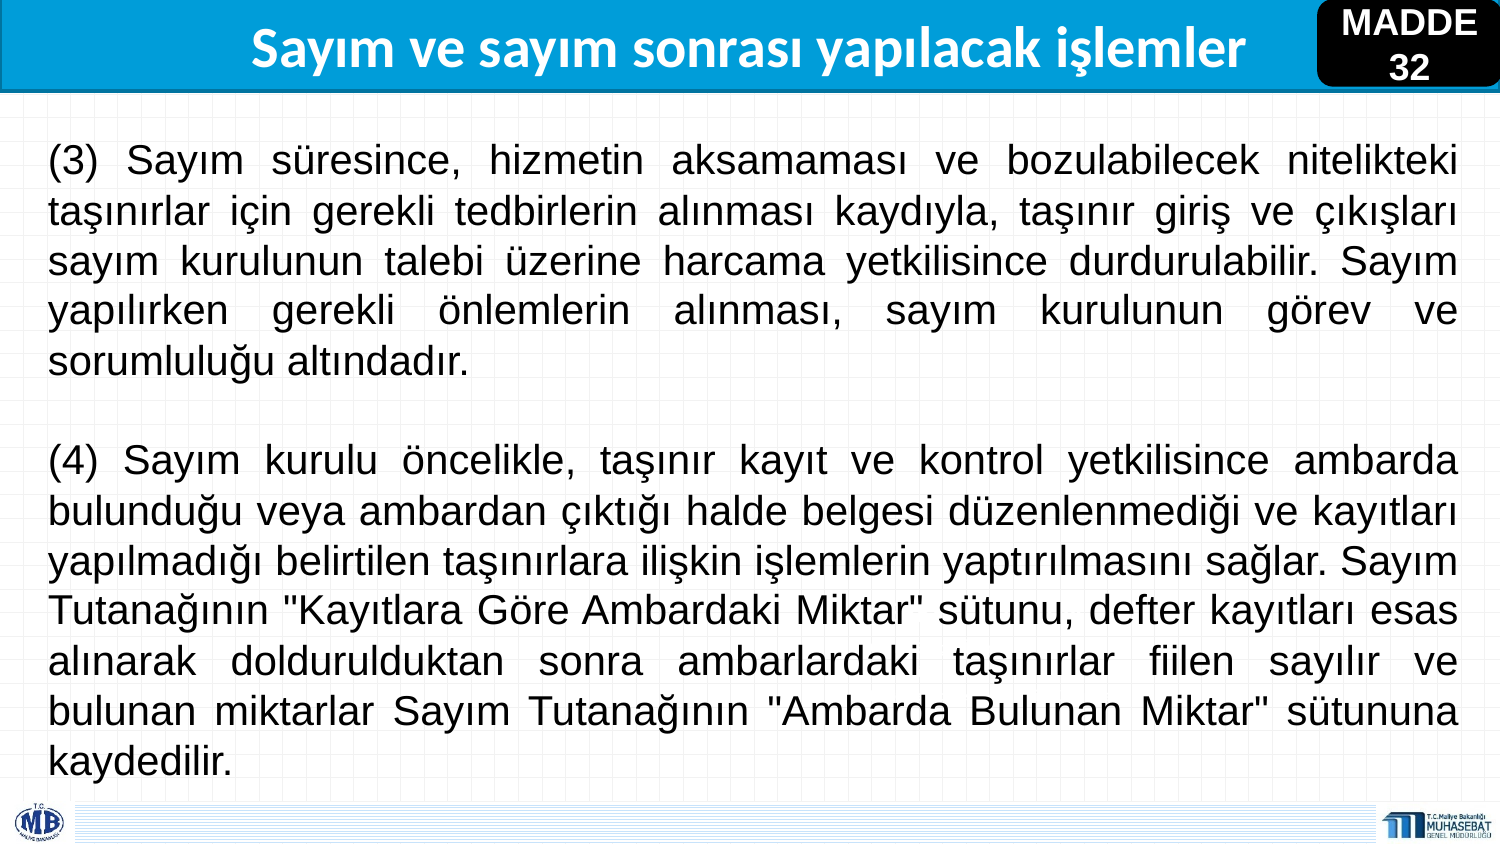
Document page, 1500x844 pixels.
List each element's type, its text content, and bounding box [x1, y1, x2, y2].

text_box MADDE 32 [1317, 0, 1500, 87]
picture [1375, 801, 1500, 844]
picture [0, 801, 75, 844]
title Sayım ve sayım sonrası yapılacak işlemler [0, 0, 1500, 93]
text_box (3) Sayım süresince, hizmetin aksamaması ve bozulabilecek nitelikteki taşınırlar için gerekli tedbirlerin alınması kaydıyla, taşınır giriş ve çıkışları sayım kurulunun talebi üzerine harcama yetkilisince durdurulabilir. Sayım yapılırken gerekli önlemlerin alınması, sayım kurulunun görev ve sorumluluğu altındadır. (4) Sayım kurulu öncelikle, taşınır kayıt ve kontrol yetkilisince ambarda bulunduğu veya ambardan çıktığı halde belgesi düzenlenmediği ve kayıtları yapılmadığı belirtilen taşınırlara ilişkin işlemlerin yaptırılmasını sağlar. Sayım Tutanağının "Kayıtlara Göre Ambardaki Miktar" sütunu, defter kayıtları esas alınarak doldurulduktan sonra ambarlardaki taşınırlar fiilen sayılır ve bulunan miktarlar Sayım Tutanağının "Ambarda Bulunan Miktar" sütununa kaydedilir. [33, 125, 1475, 791]
text_box [38, 800, 1500, 844]
